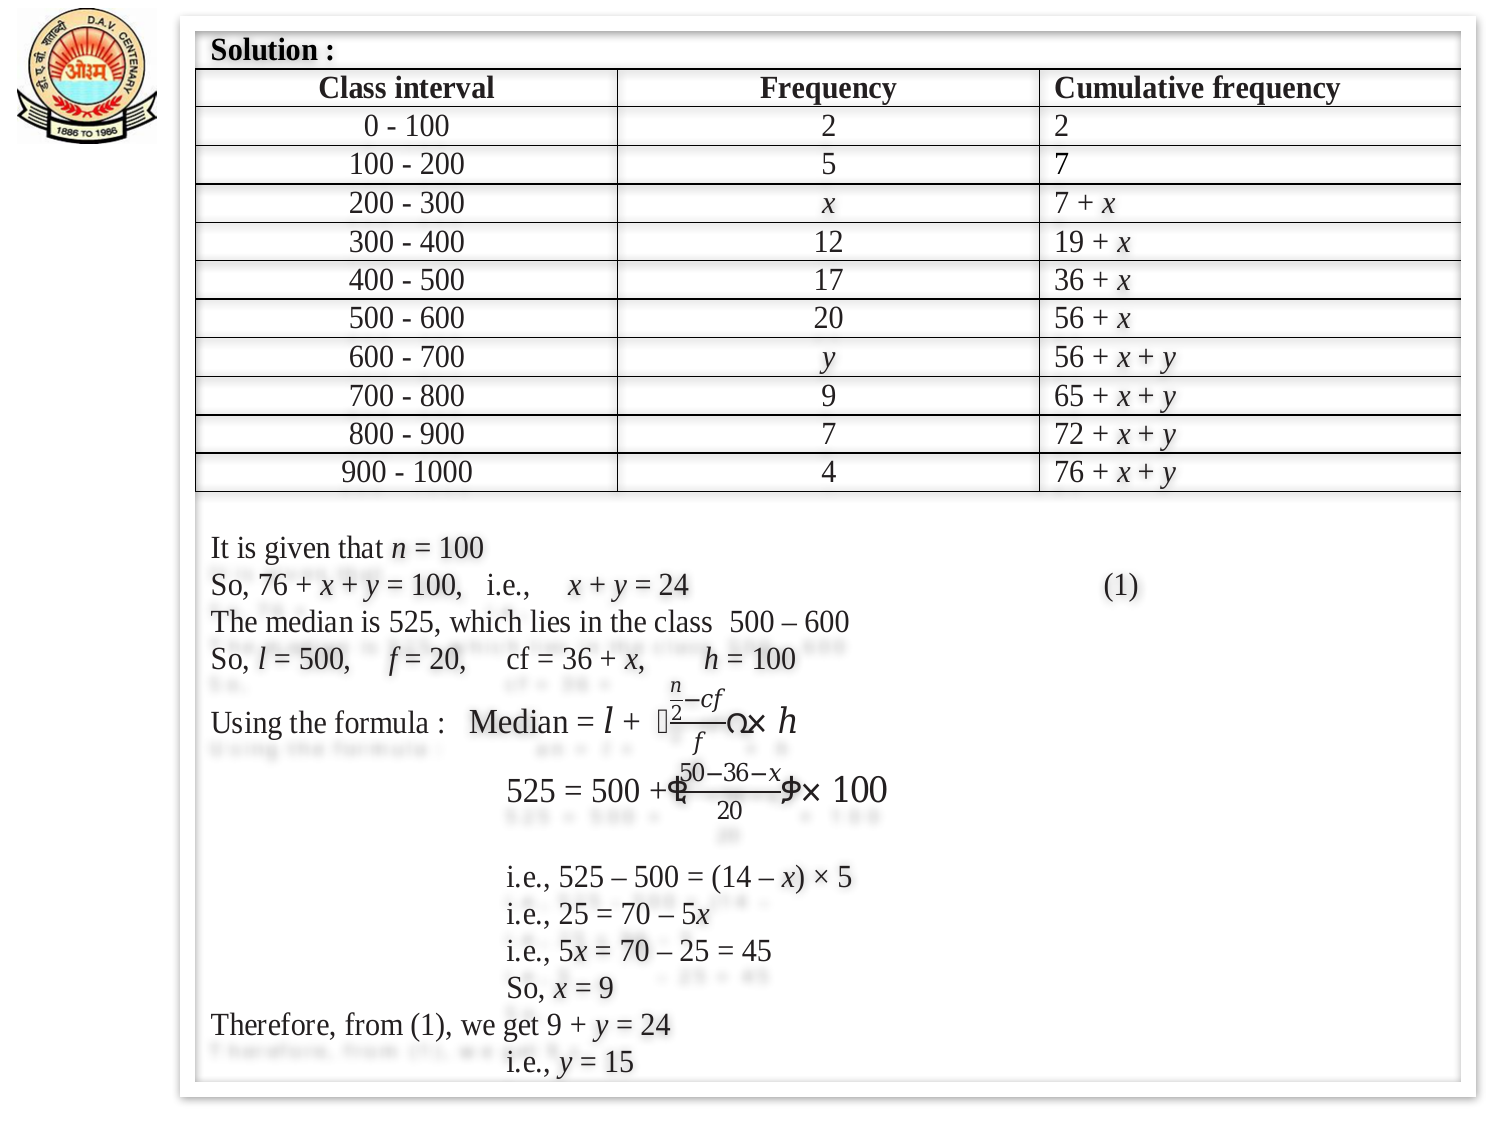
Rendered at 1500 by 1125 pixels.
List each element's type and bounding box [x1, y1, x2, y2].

list [194, 30, 1462, 1083]
picture [17, 8, 157, 144]
